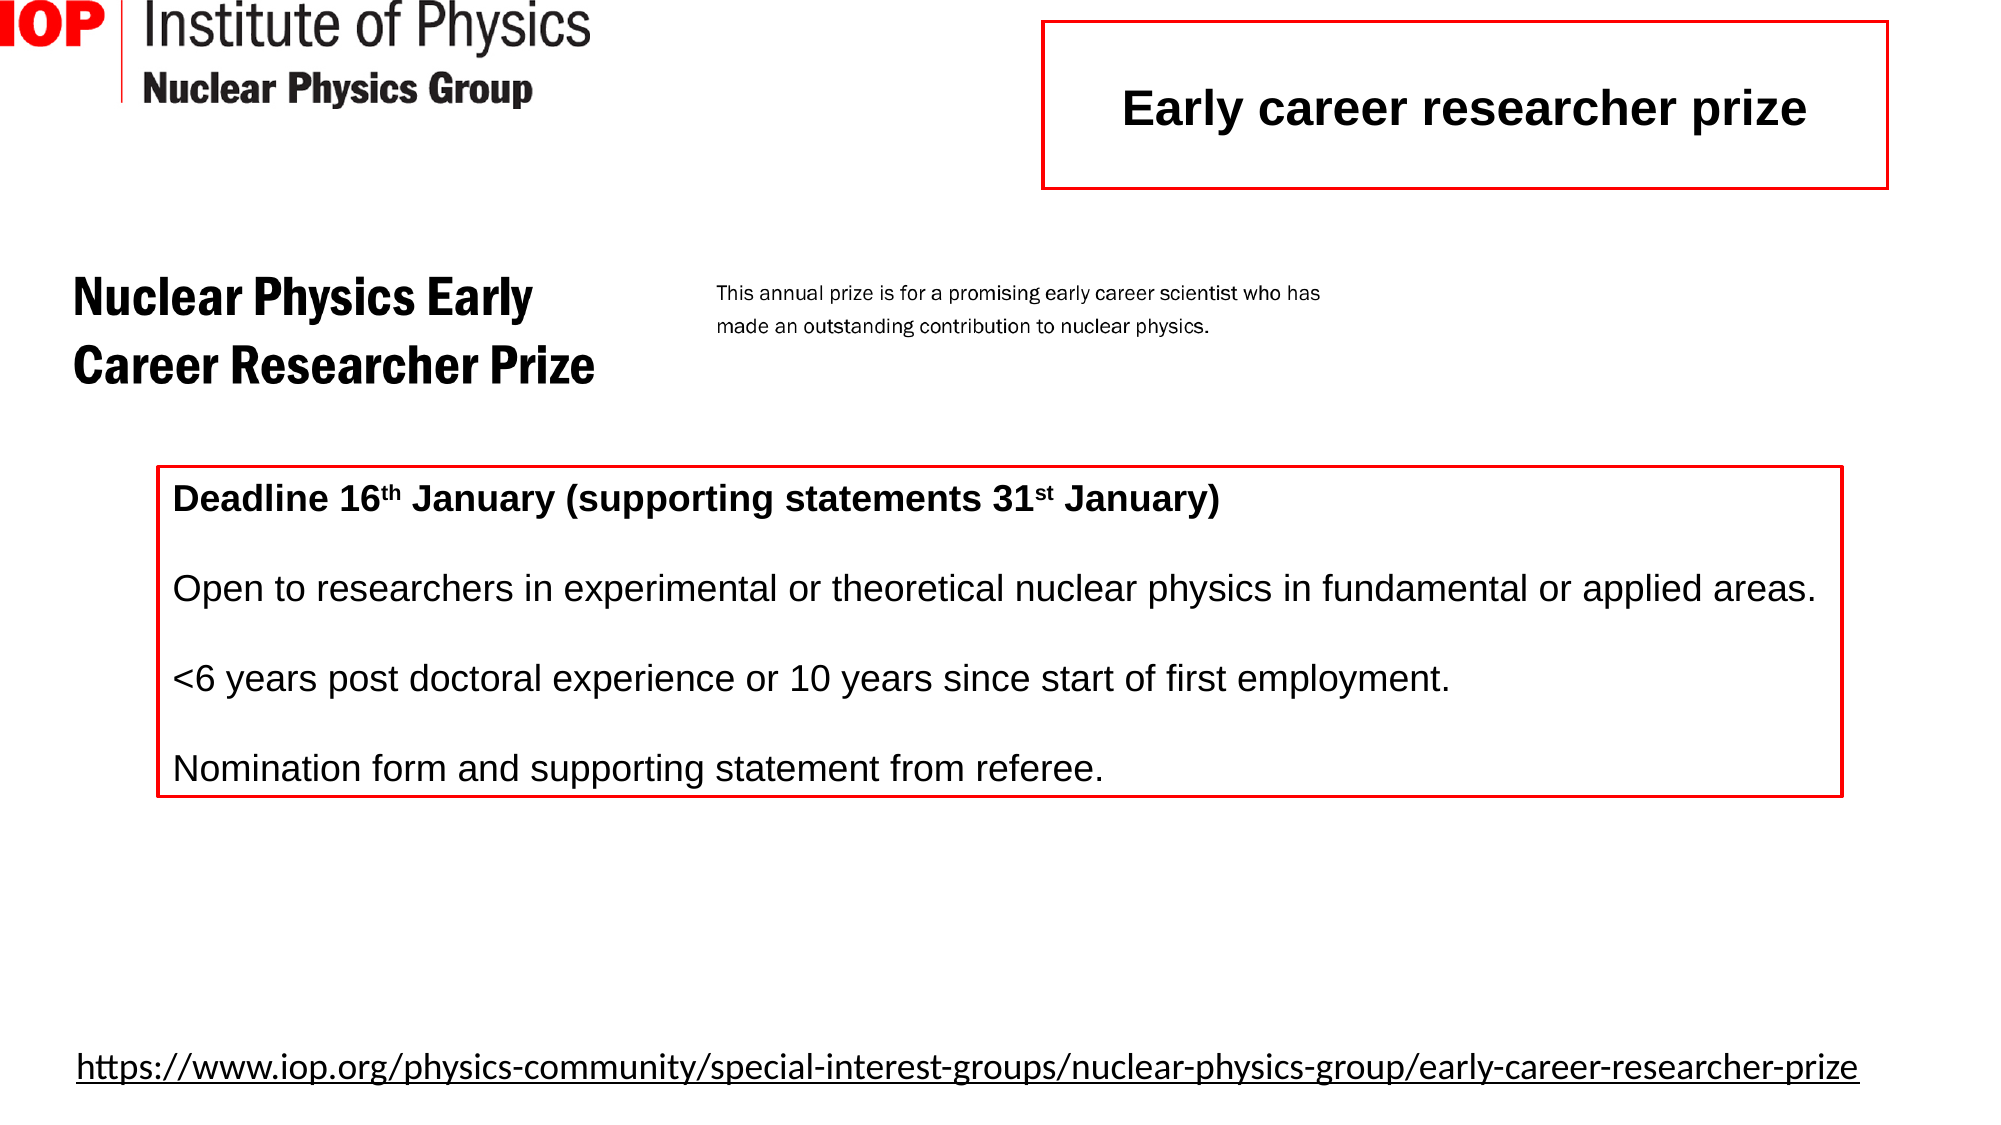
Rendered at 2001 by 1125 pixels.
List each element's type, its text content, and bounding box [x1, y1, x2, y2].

text_box Deadline 16th January (supporting statements 31st January) Open to researchers in experimental or theoretical nuclear physics in fundamental or applied areas. <6 years post doctoral experience or 10 years since start of first employment. Nomination form and supporting statement from referee. [157, 466, 1842, 797]
text_box https://www.iop.org/physics-community/special-interest-groups/nuclear-physics-group/early-career-researcher-prize [61, 1034, 2000, 1095]
text_box Early career researcher prize [1042, 21, 1888, 190]
picture [0, 0, 590, 109]
picture [61, 259, 1337, 397]
